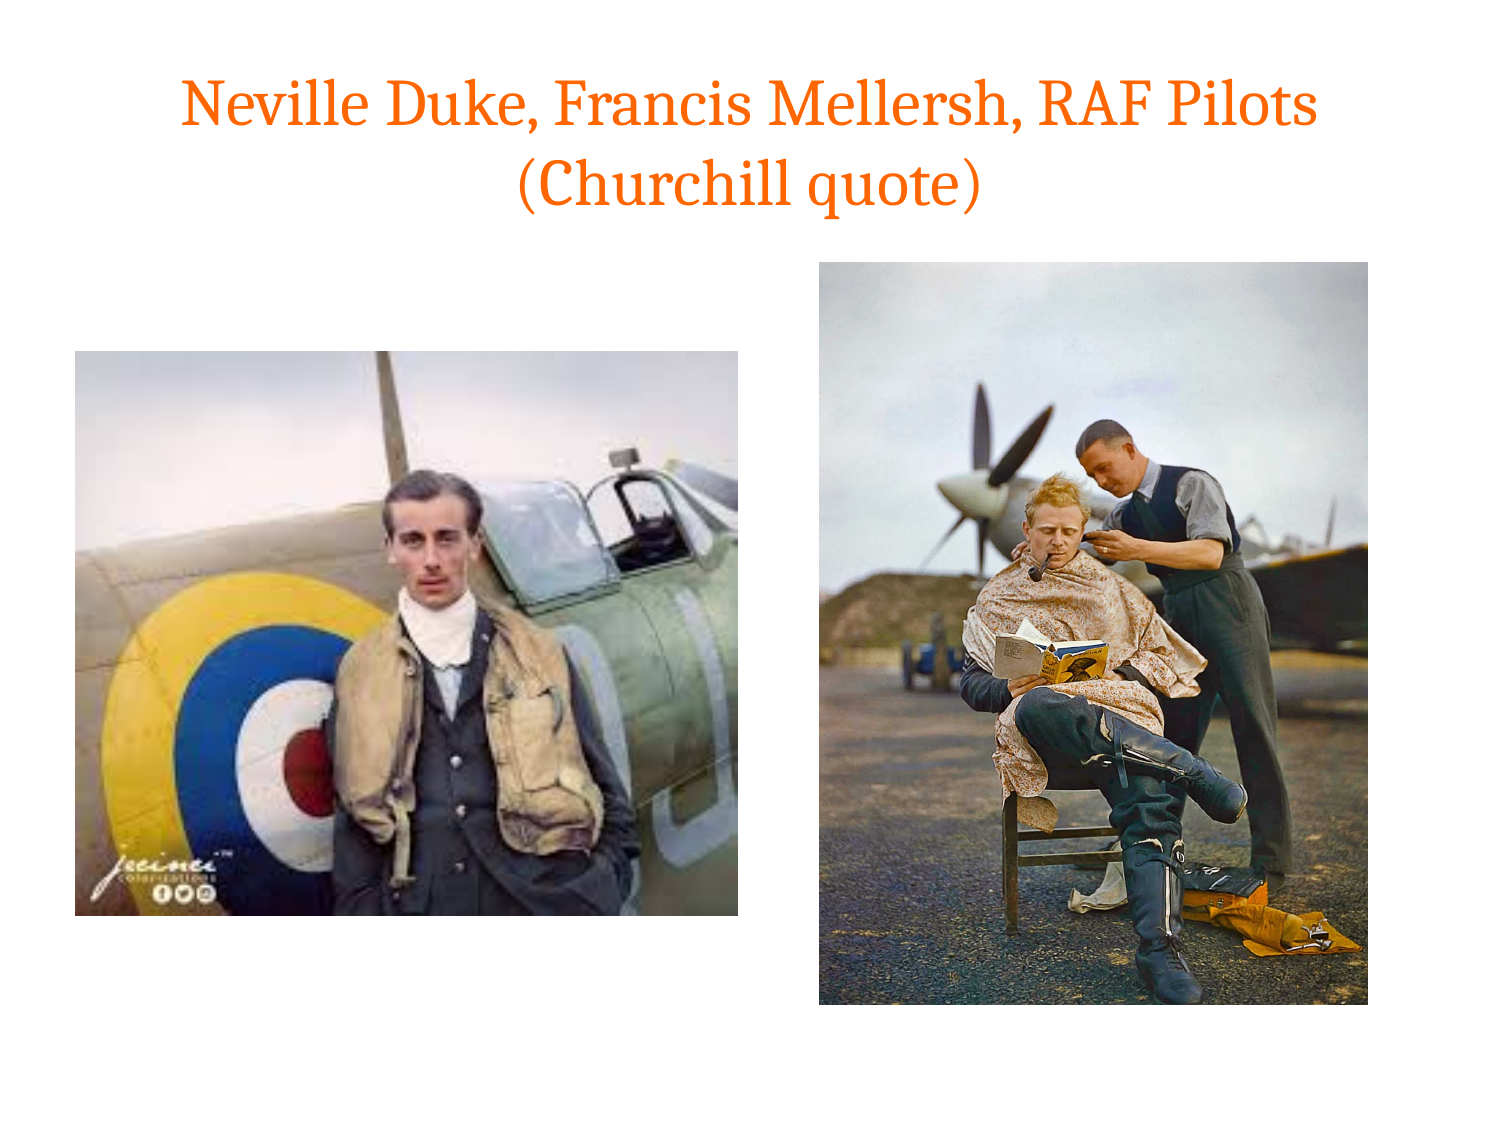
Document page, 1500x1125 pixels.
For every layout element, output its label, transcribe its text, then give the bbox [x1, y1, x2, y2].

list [74, 262, 738, 1006]
title Neville Duke, Francis Mellersh, RAF Pilots (Churchill quote) [75, 45, 1425, 233]
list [762, 262, 1426, 1006]
